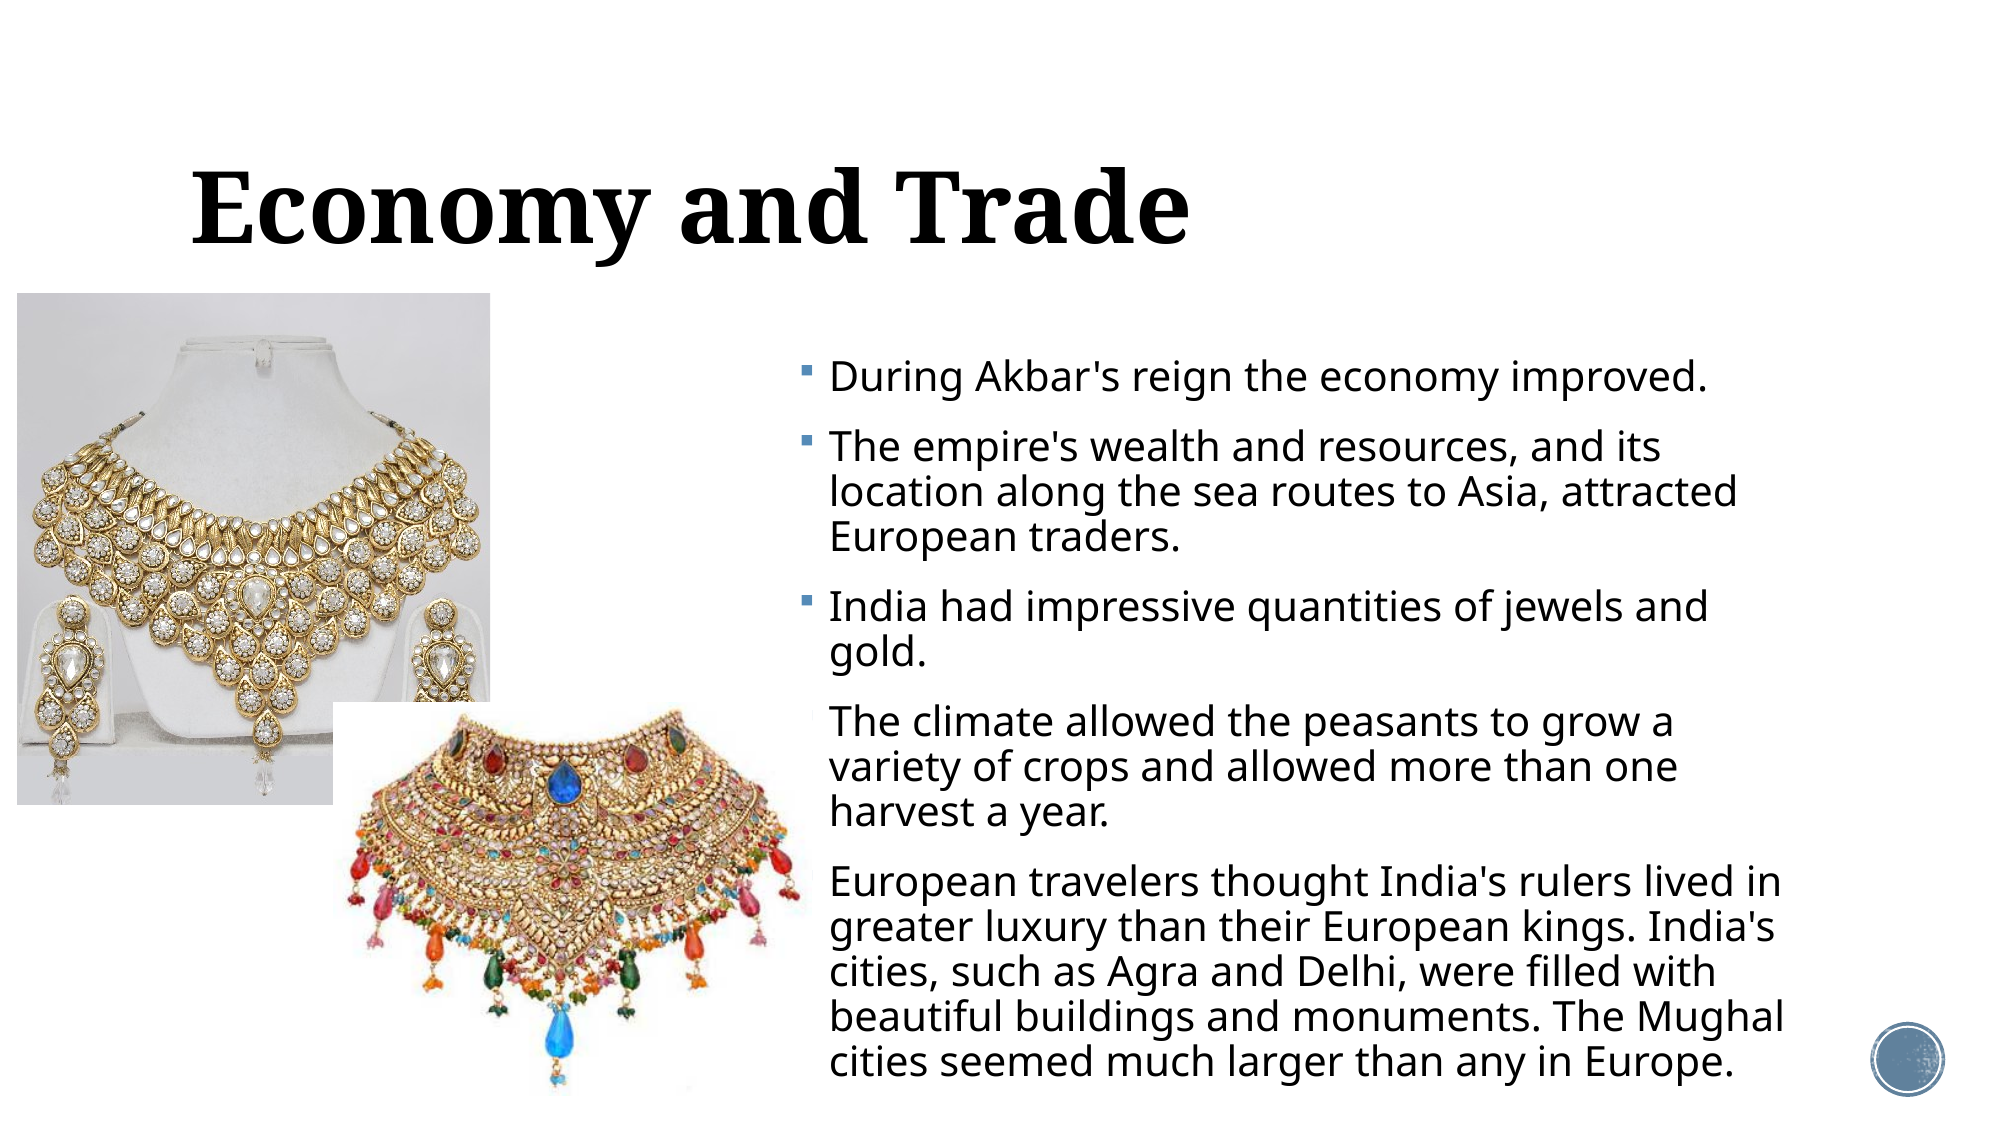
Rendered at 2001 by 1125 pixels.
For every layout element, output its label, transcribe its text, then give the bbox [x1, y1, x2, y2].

title Economy and Trade [175, 79, 1826, 344]
list During Akbar's reign the economy improved. The empire's wealth and resources, and its location along the sea routes to Asia, attracted European traders. India had impressive quantities of jewels and gold. The climate allowed the peasants to grow a variety of crops and allowed more than one harvest a year. European travelers thought India's rulers lived in greater luxury than their European kings. India's cities, such as Agra and Delhi, were filled with beautiful buildings and monuments. The Mughal cities seemed much larger than any in Europe. [783, 348, 1826, 1013]
picture [17, 293, 812, 1096]
